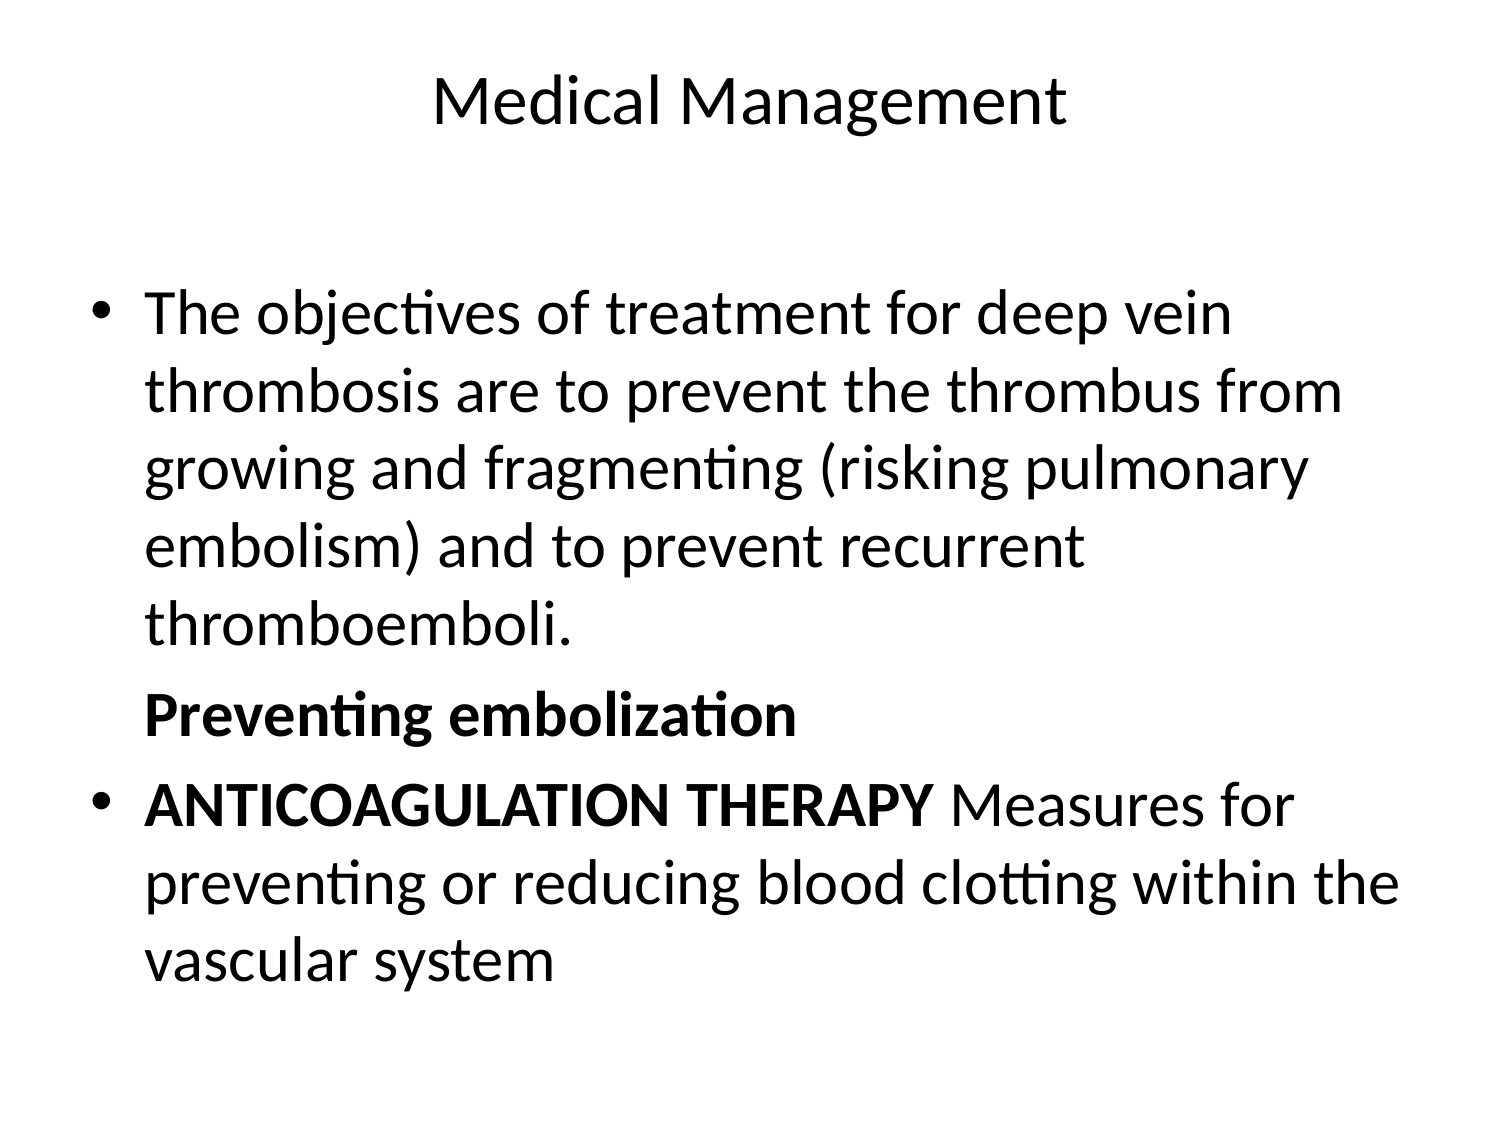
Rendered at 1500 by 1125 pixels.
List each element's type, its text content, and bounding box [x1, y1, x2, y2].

list The objectives of treatment for deep vein thrombosis are to prevent the thrombus from growing and fragmenting (risking pulmonary embolism) and to prevent recurrent thromboemboli. Preventing embolization ANTICOAGULATION THERAPY Measures for preventing or reducing blood clotting within the vascular system [75, 262, 1425, 1005]
title Medical Management [75, 45, 1425, 233]
